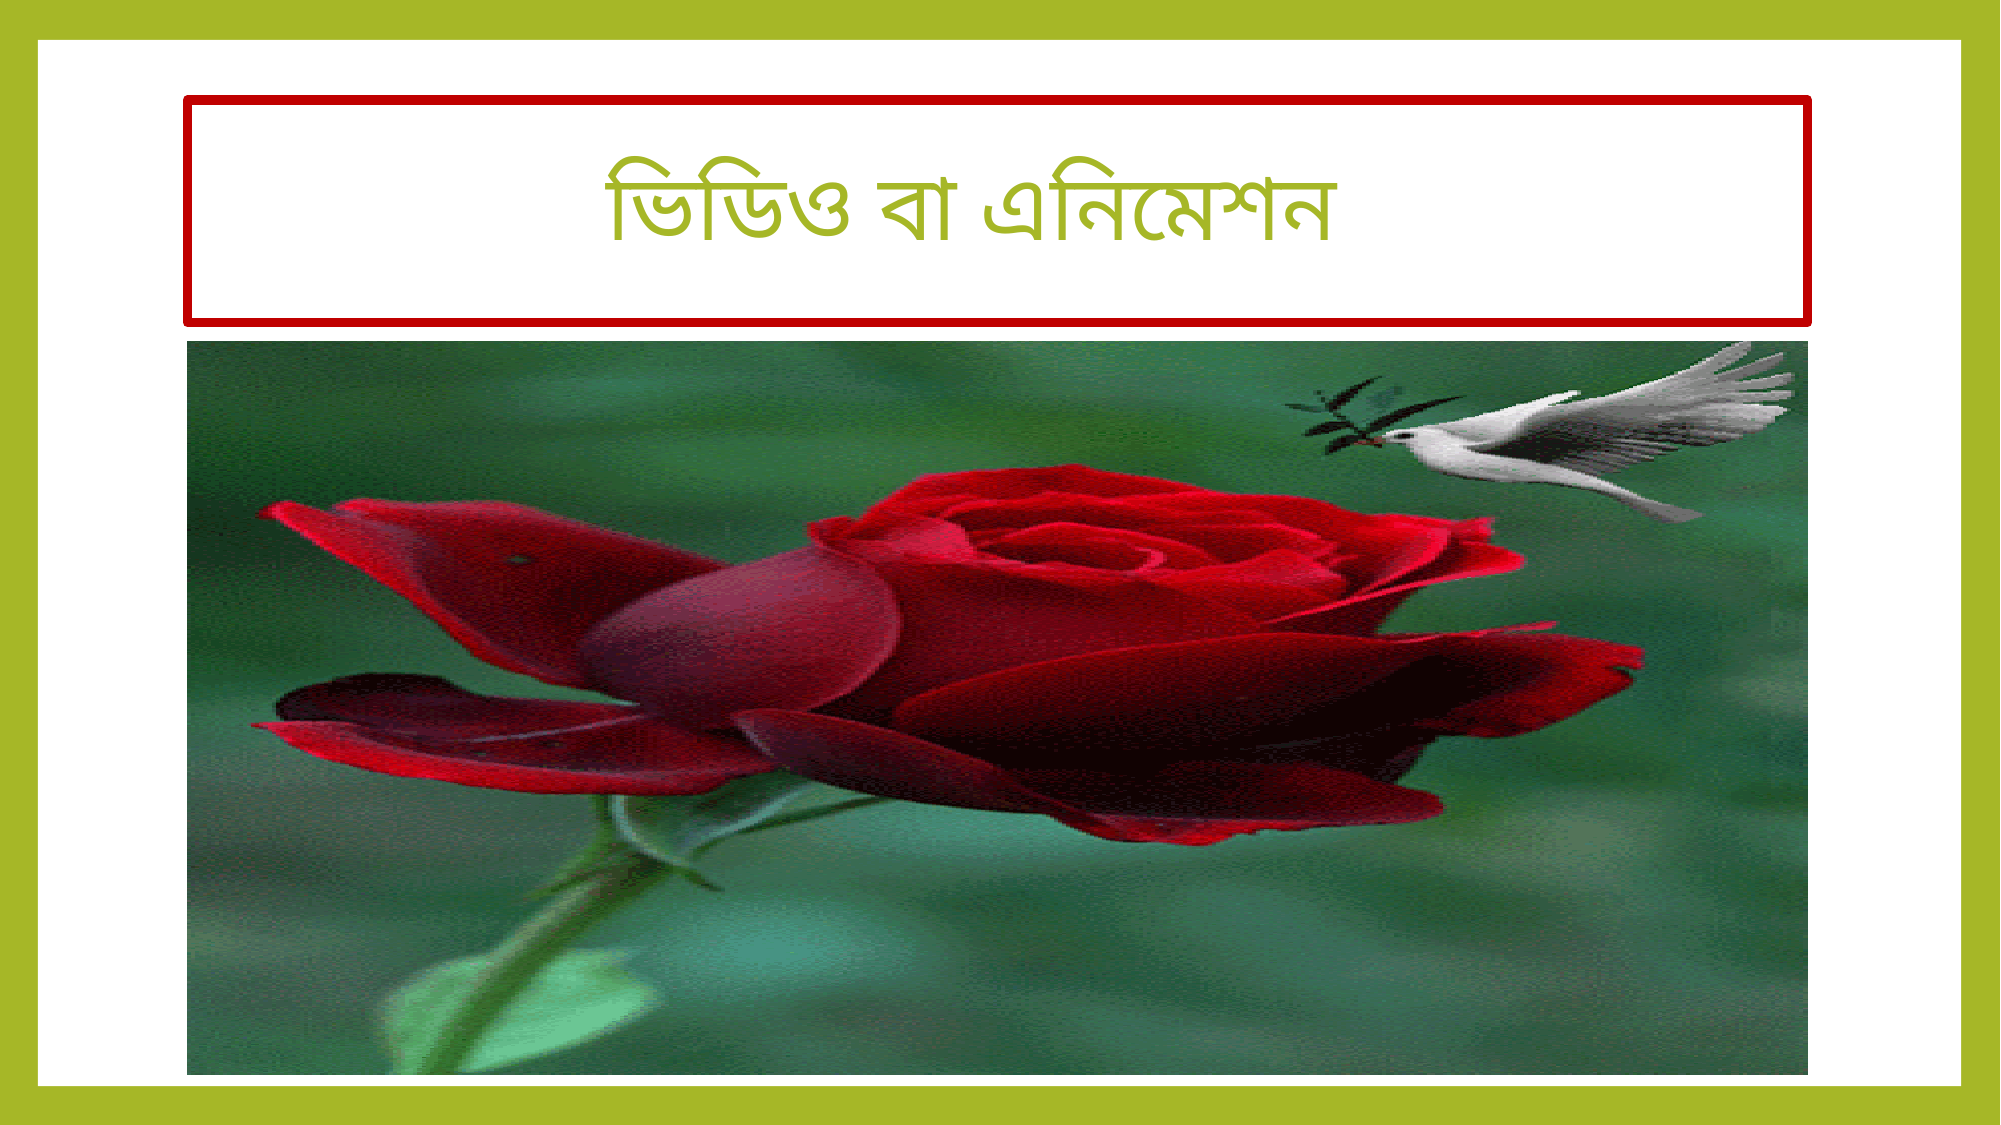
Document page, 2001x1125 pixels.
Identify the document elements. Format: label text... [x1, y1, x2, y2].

title ভিডিও বা এনিমেশন [187, 99, 1808, 323]
picture [187, 341, 1808, 1075]
